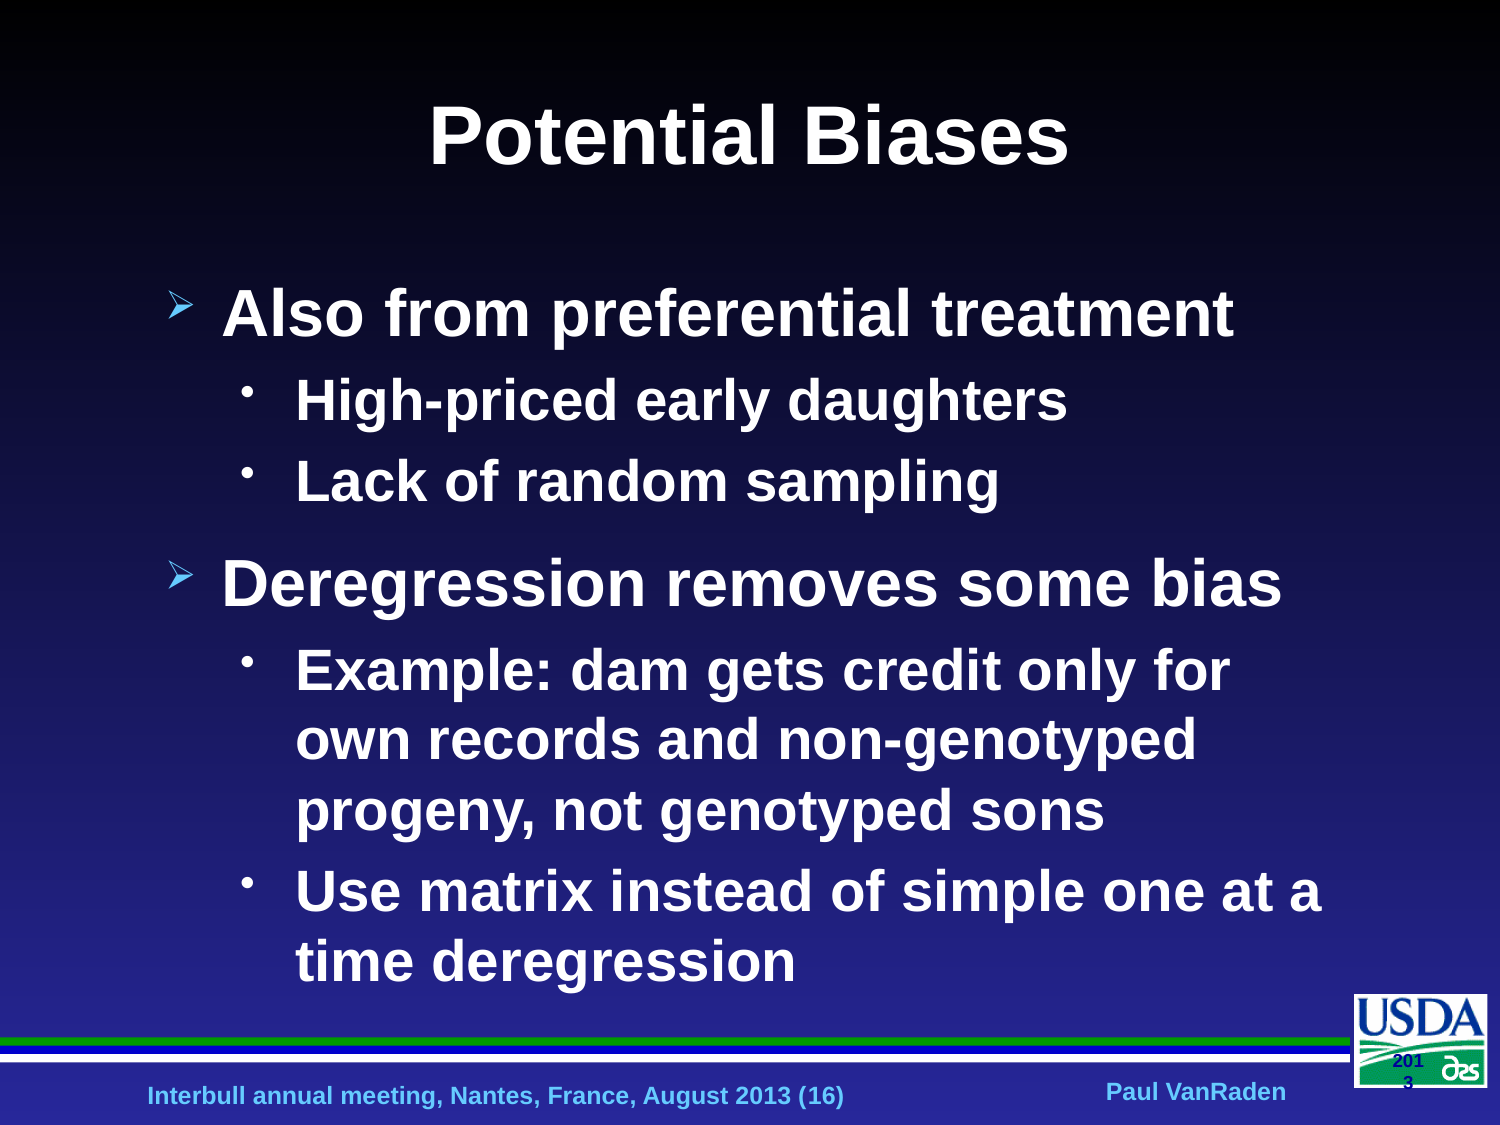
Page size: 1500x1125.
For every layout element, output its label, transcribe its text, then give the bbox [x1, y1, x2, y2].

title Potential Biases [37, 37, 1463, 226]
picture [1354, 994, 1488, 1088]
list Also from preferential treatment High-priced early daughters Lack of random sampling Deregression removes some bias Example: dam gets credit only for own records and non-genotyped progeny, not genotyped sons Use matrix instead of simple one at a time deregression [149, 262, 1351, 938]
